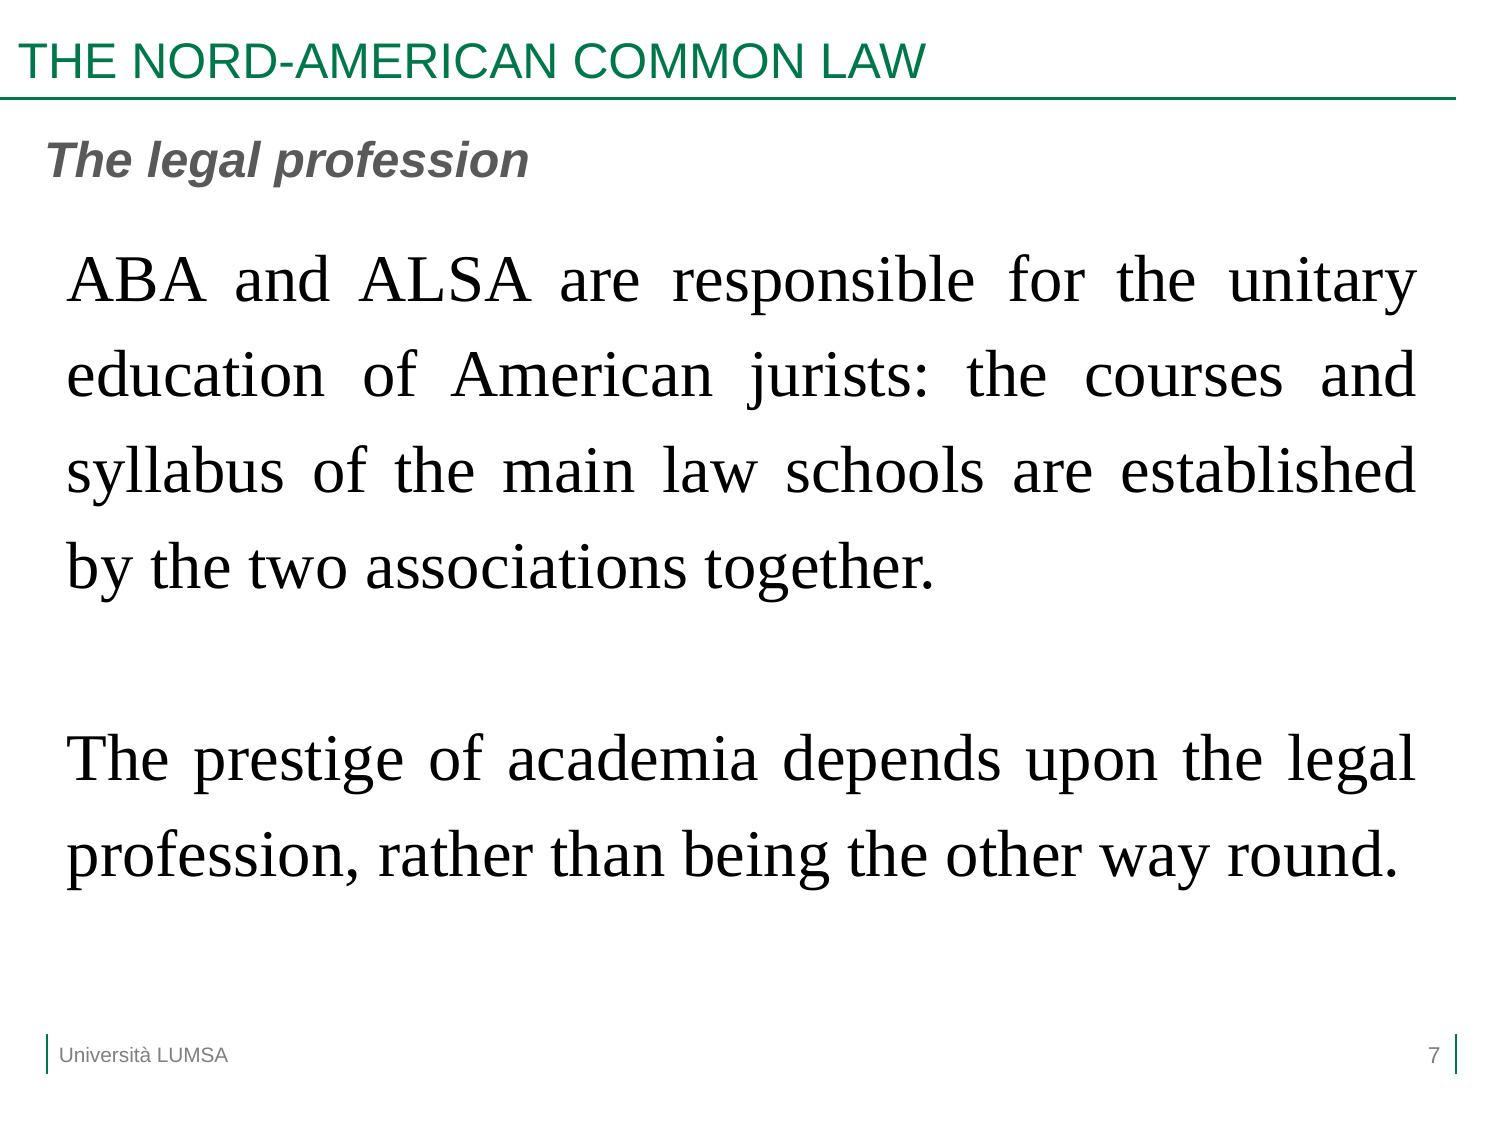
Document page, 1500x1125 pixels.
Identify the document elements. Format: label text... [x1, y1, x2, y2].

title THE NORD-AMERICAN COMMON LAW [17, 28, 1500, 97]
list The legal profession [44, 120, 1456, 211]
list ABA and ALSA are responsible for the unitary education of American jurists: the courses and syllabus of the main law schools are established by the two associations together. The prestige of academia depends upon the legal profession, rather than being the other way round. [44, 211, 1435, 1025]
slide_number 7 [1288, 1024, 1456, 1084]
